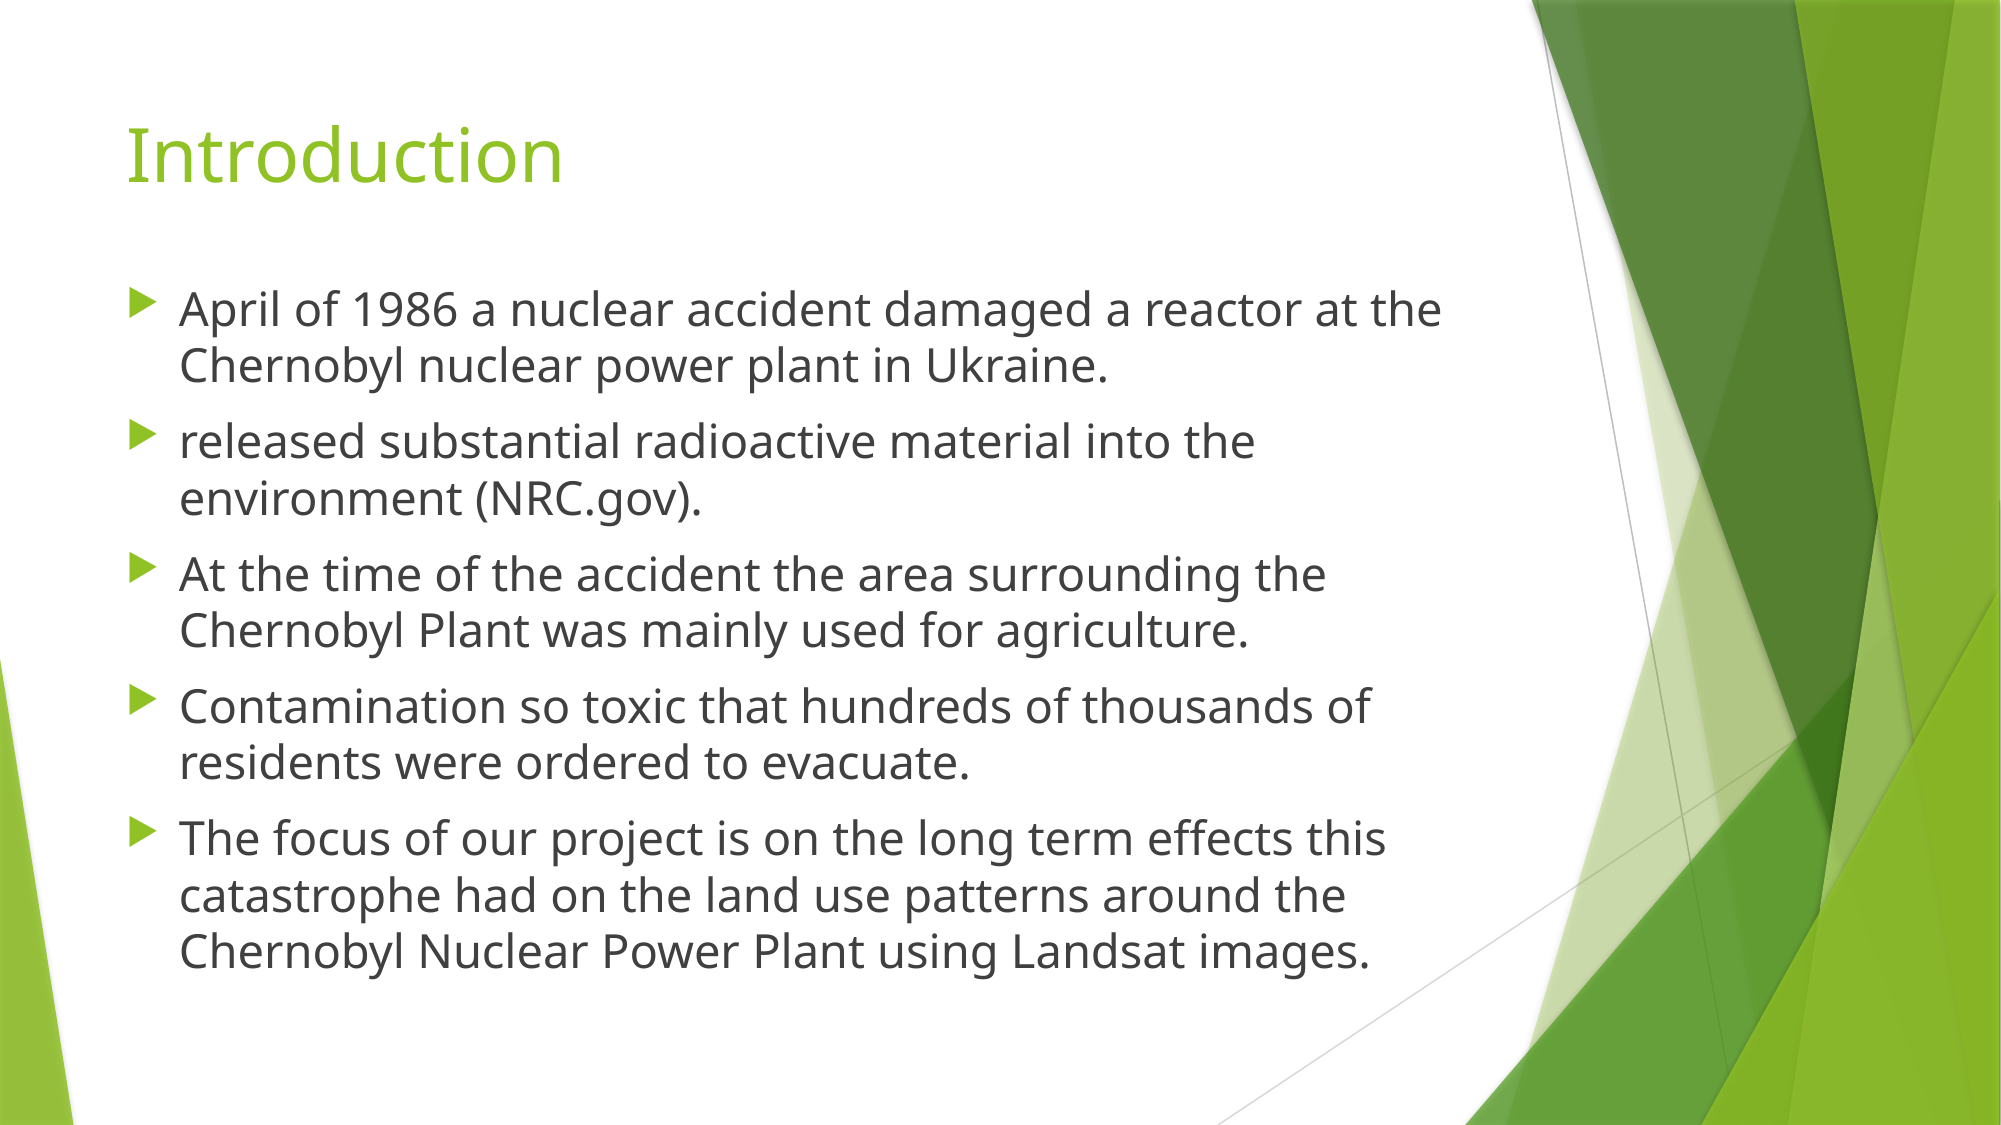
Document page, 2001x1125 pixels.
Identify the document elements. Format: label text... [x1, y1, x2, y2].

list April of 1986 a nuclear accident damaged a reactor at the Chernobyl nuclear power plant in Ukraine. released substantial radioactive material into the environment (NRC.gov). At the time of the accident the area surrounding the Chernobyl Plant was mainly used for agriculture. Contamination so toxic that hundreds of thousands of residents were ordered to evacuate. The focus of our project is on the long term effects this catastrophe had on the land use patterns around the Chernobyl Nuclear Power Plant using Landsat images. [111, 271, 1522, 992]
title Introduction [111, 99, 1522, 271]
